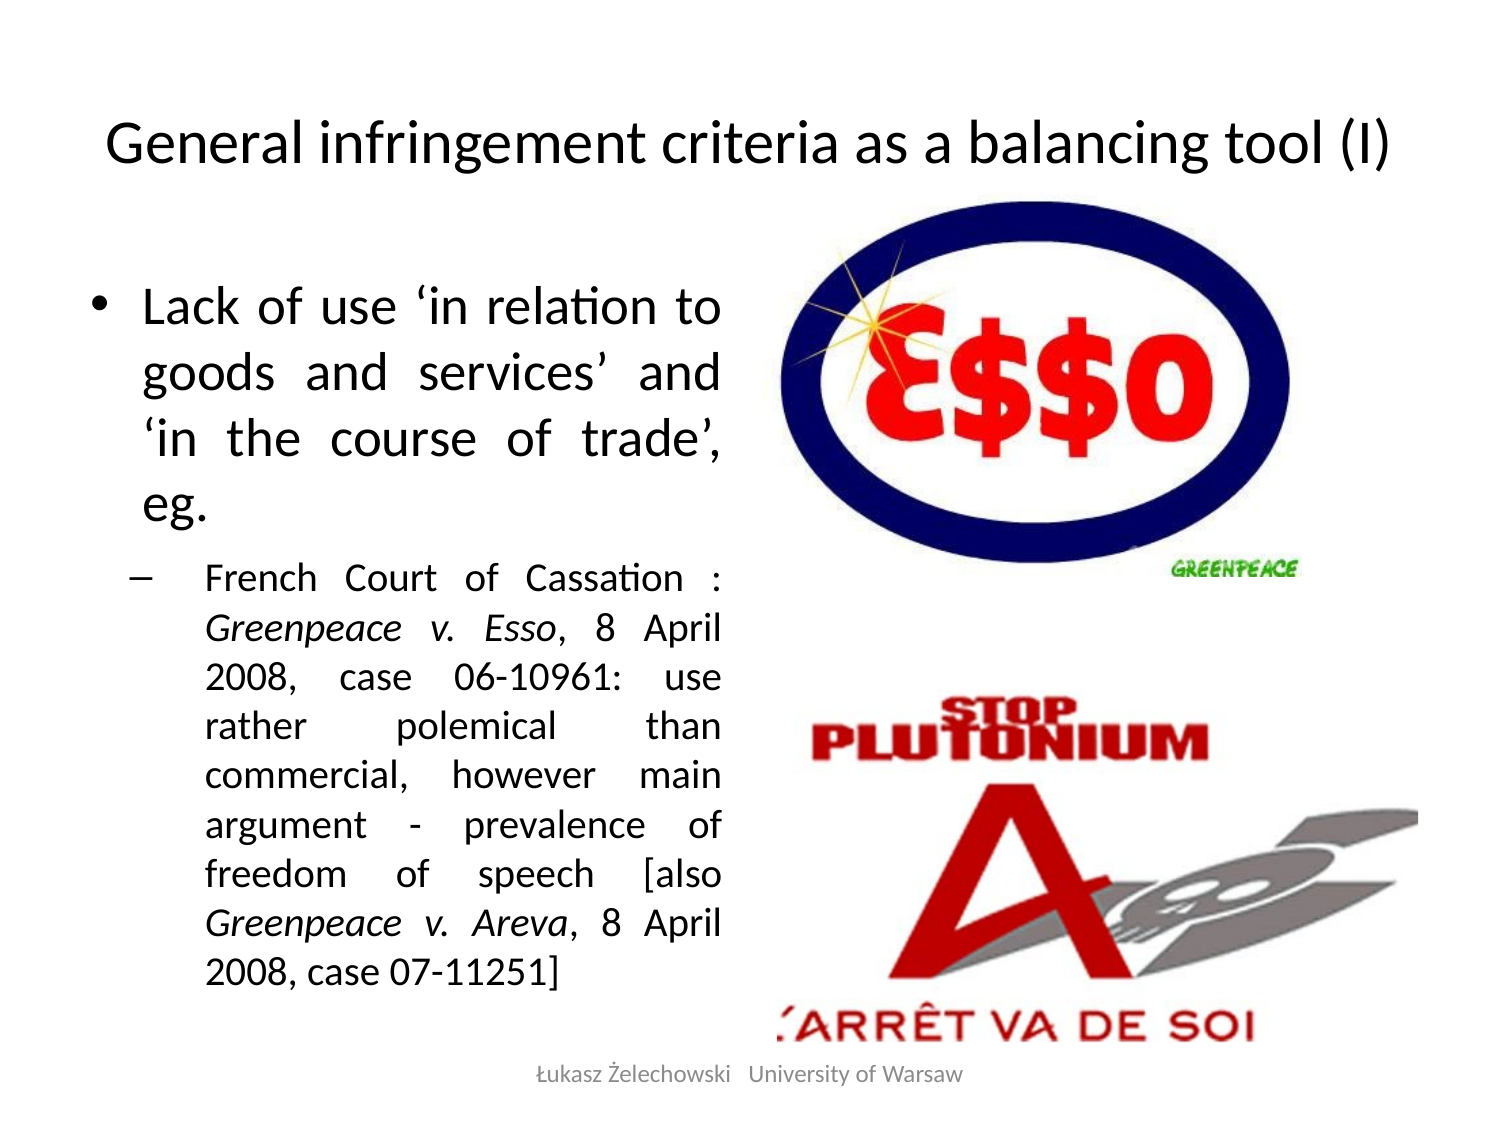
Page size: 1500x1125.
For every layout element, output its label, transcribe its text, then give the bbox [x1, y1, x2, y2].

footer Łukasz Żelechowski University of Warsaw [512, 1042, 988, 1103]
title General infringement criteria as a balancing tool (I) [75, 45, 1425, 233]
picture [776, 689, 1419, 1043]
list Lack of use ‘in relation to goods and services’ and ‘in the course of trade’, eg. French Court of Cassation : Greenpeace v. Esso, 8 April 2008, case 06-10961: use rather polemical than commercial, however main argument - prevalence of freedom of speech [also Greenpeace v. Areva, 8 April 2008, case 07-11251] [75, 262, 738, 1005]
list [761, 192, 1303, 577]
